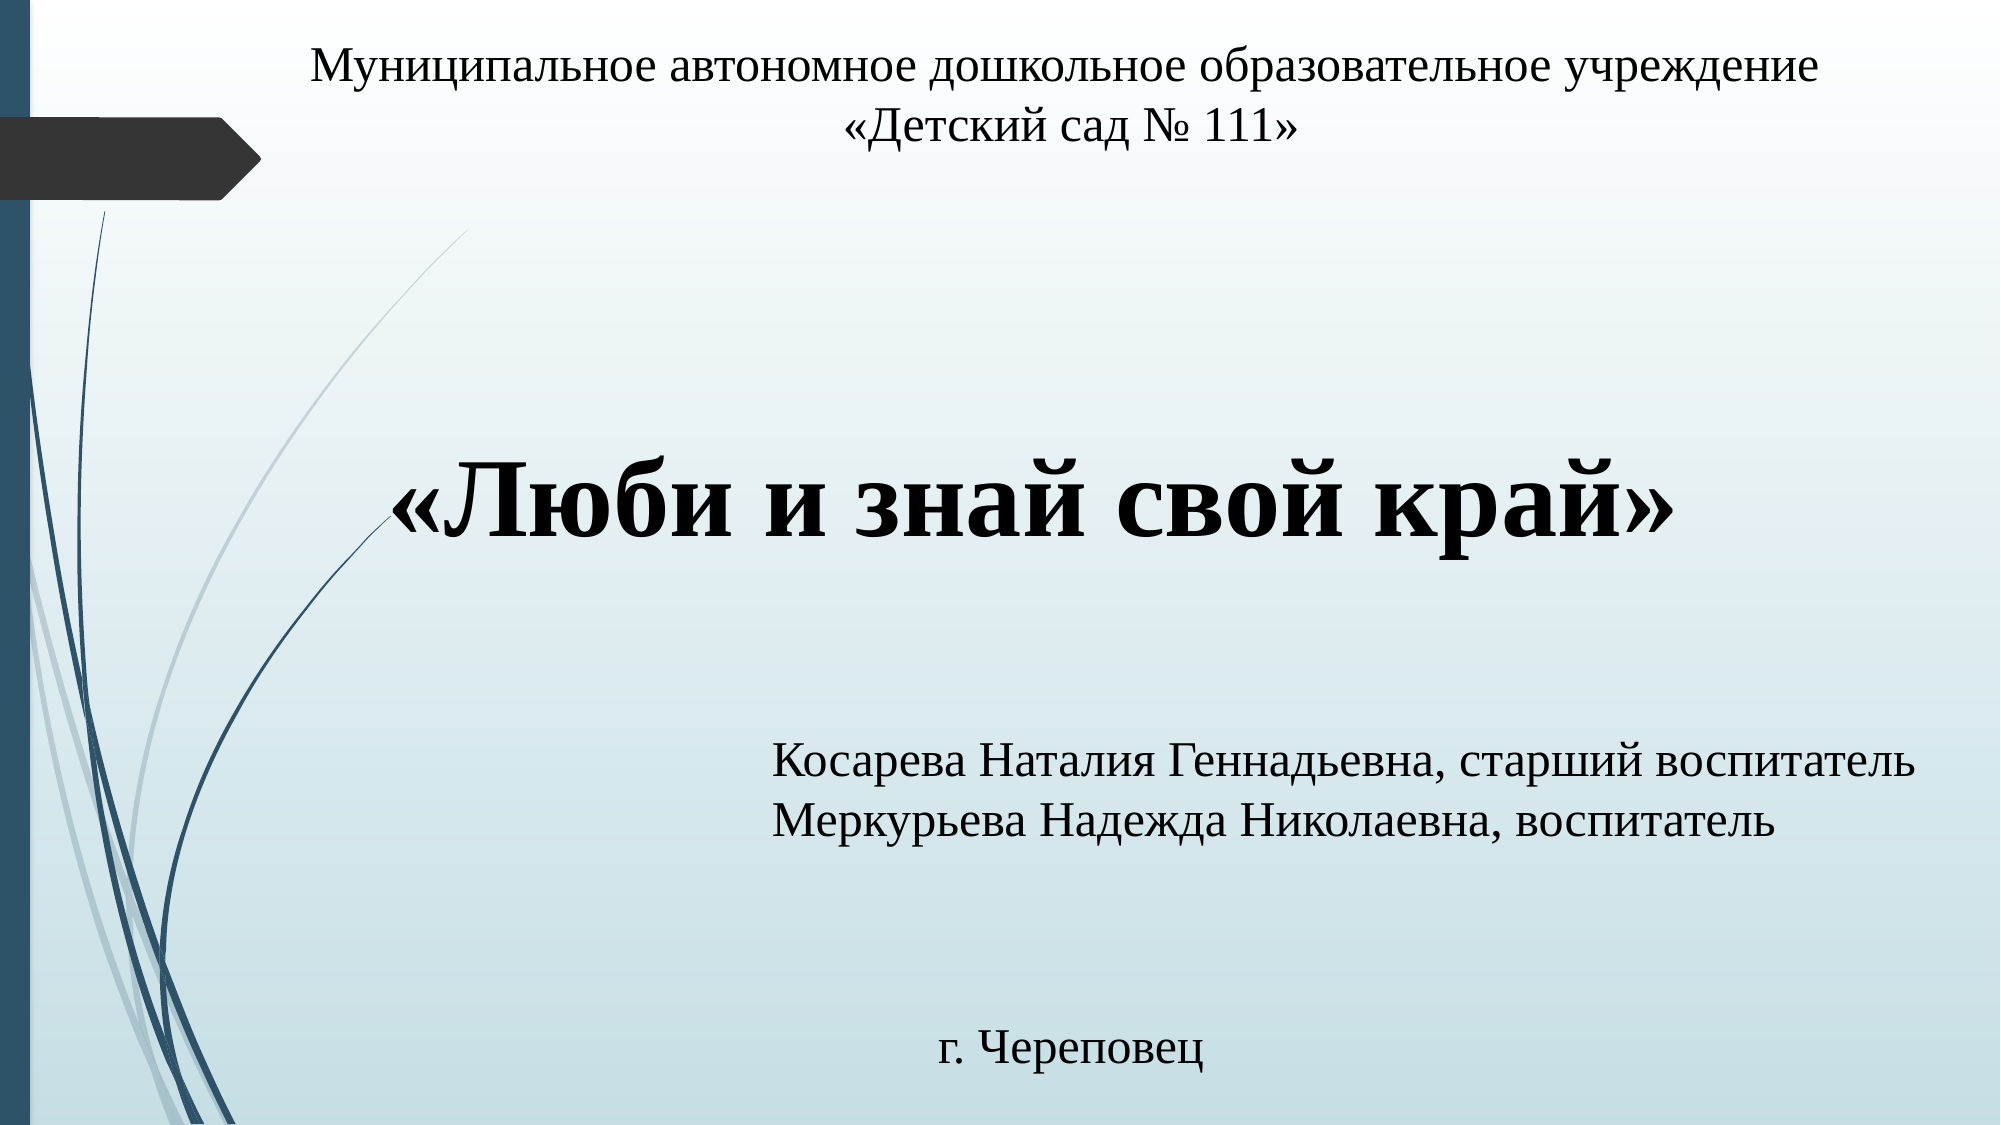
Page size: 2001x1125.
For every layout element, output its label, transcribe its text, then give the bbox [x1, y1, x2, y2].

text_box «Люби и знай свой край» [221, 416, 1846, 566]
text_box Муниципальное автономное дошкольное образовательное учреждение «Детский сад № 111» [295, 23, 1848, 159]
text_box г. Череповец [923, 1006, 1219, 1081]
text_box Косарева Наталия Геннадьевна, старший воспитатель Меркурьева Надежда Николаевна, воспитатель [757, 718, 1932, 854]
